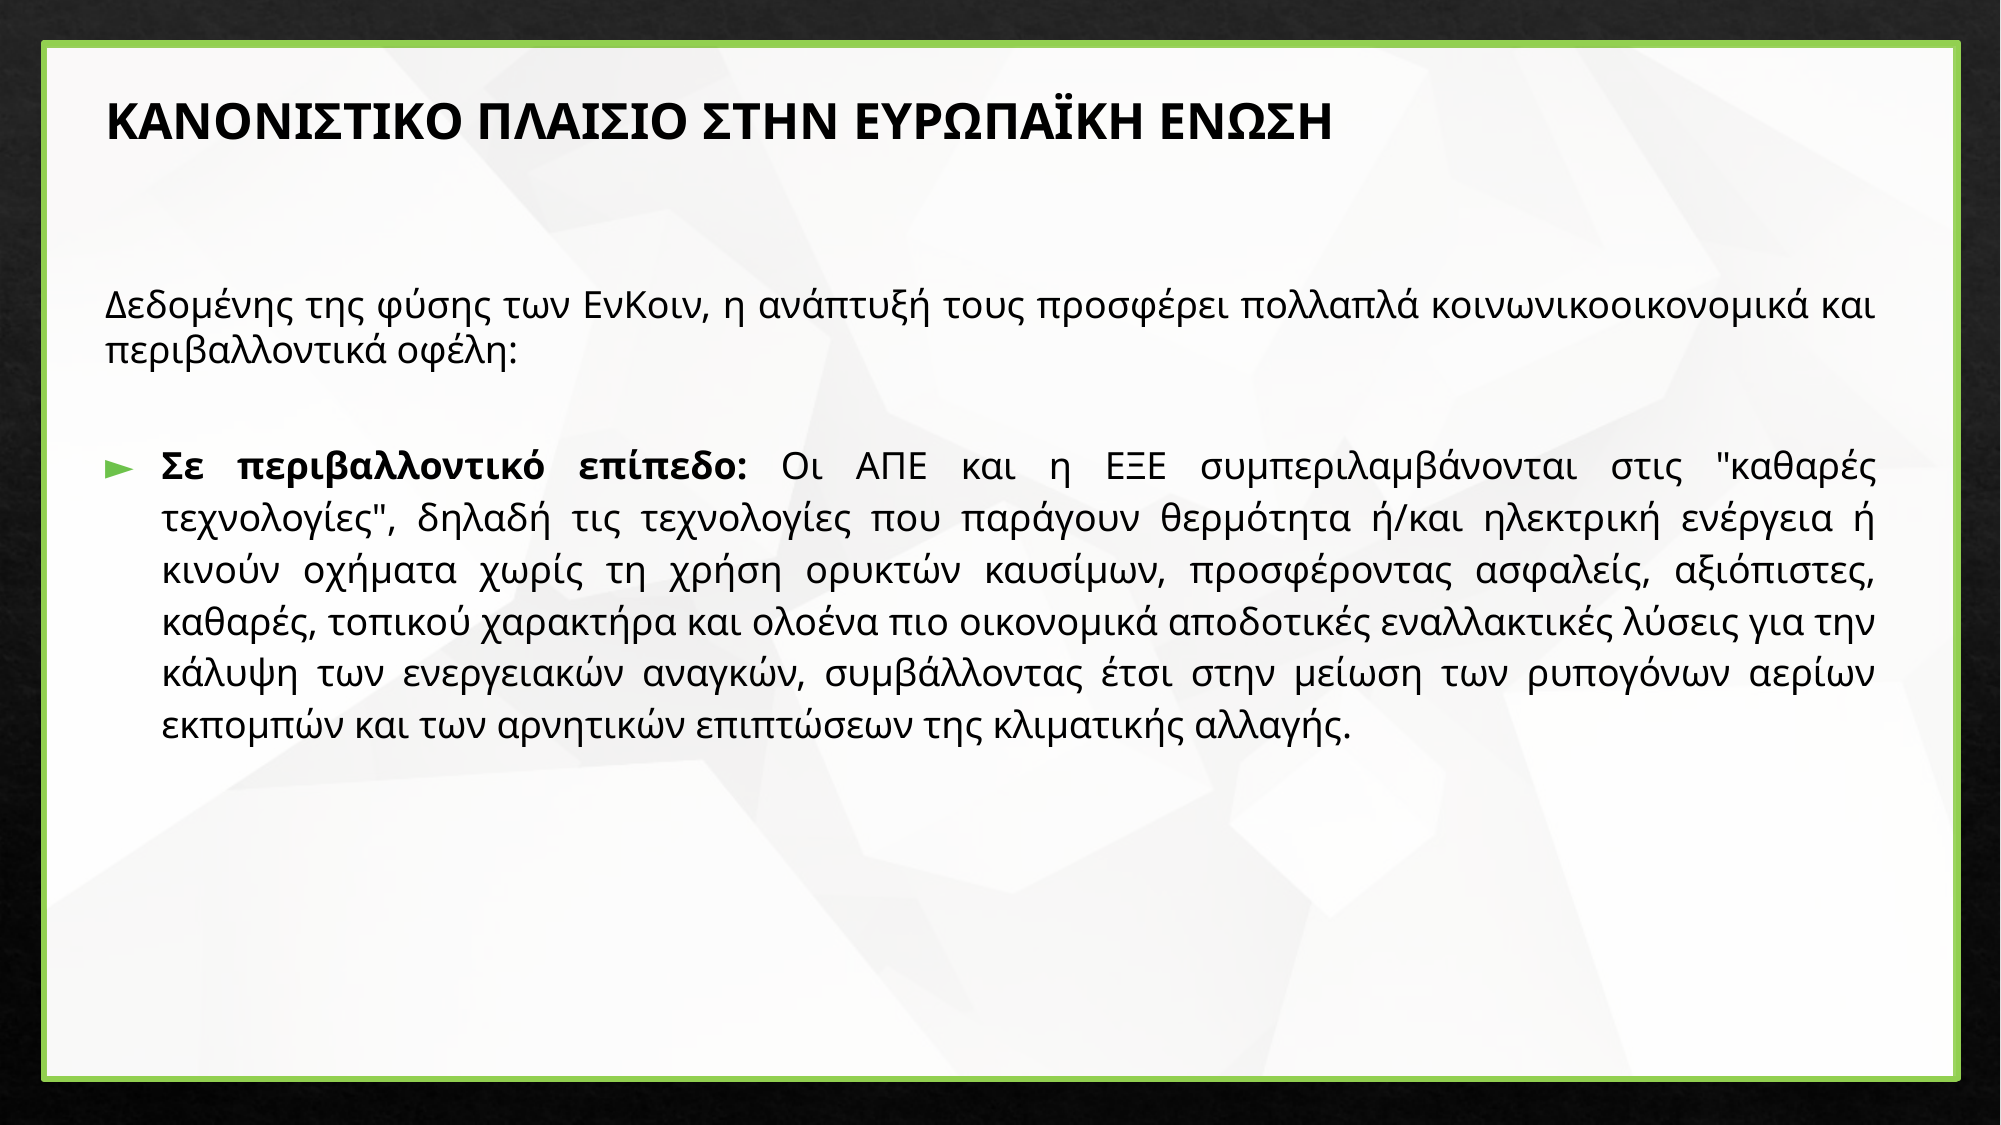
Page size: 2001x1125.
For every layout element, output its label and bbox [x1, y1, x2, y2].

text_box [0, 0, 2000, 1125]
picture [45, 45, 1957, 1077]
